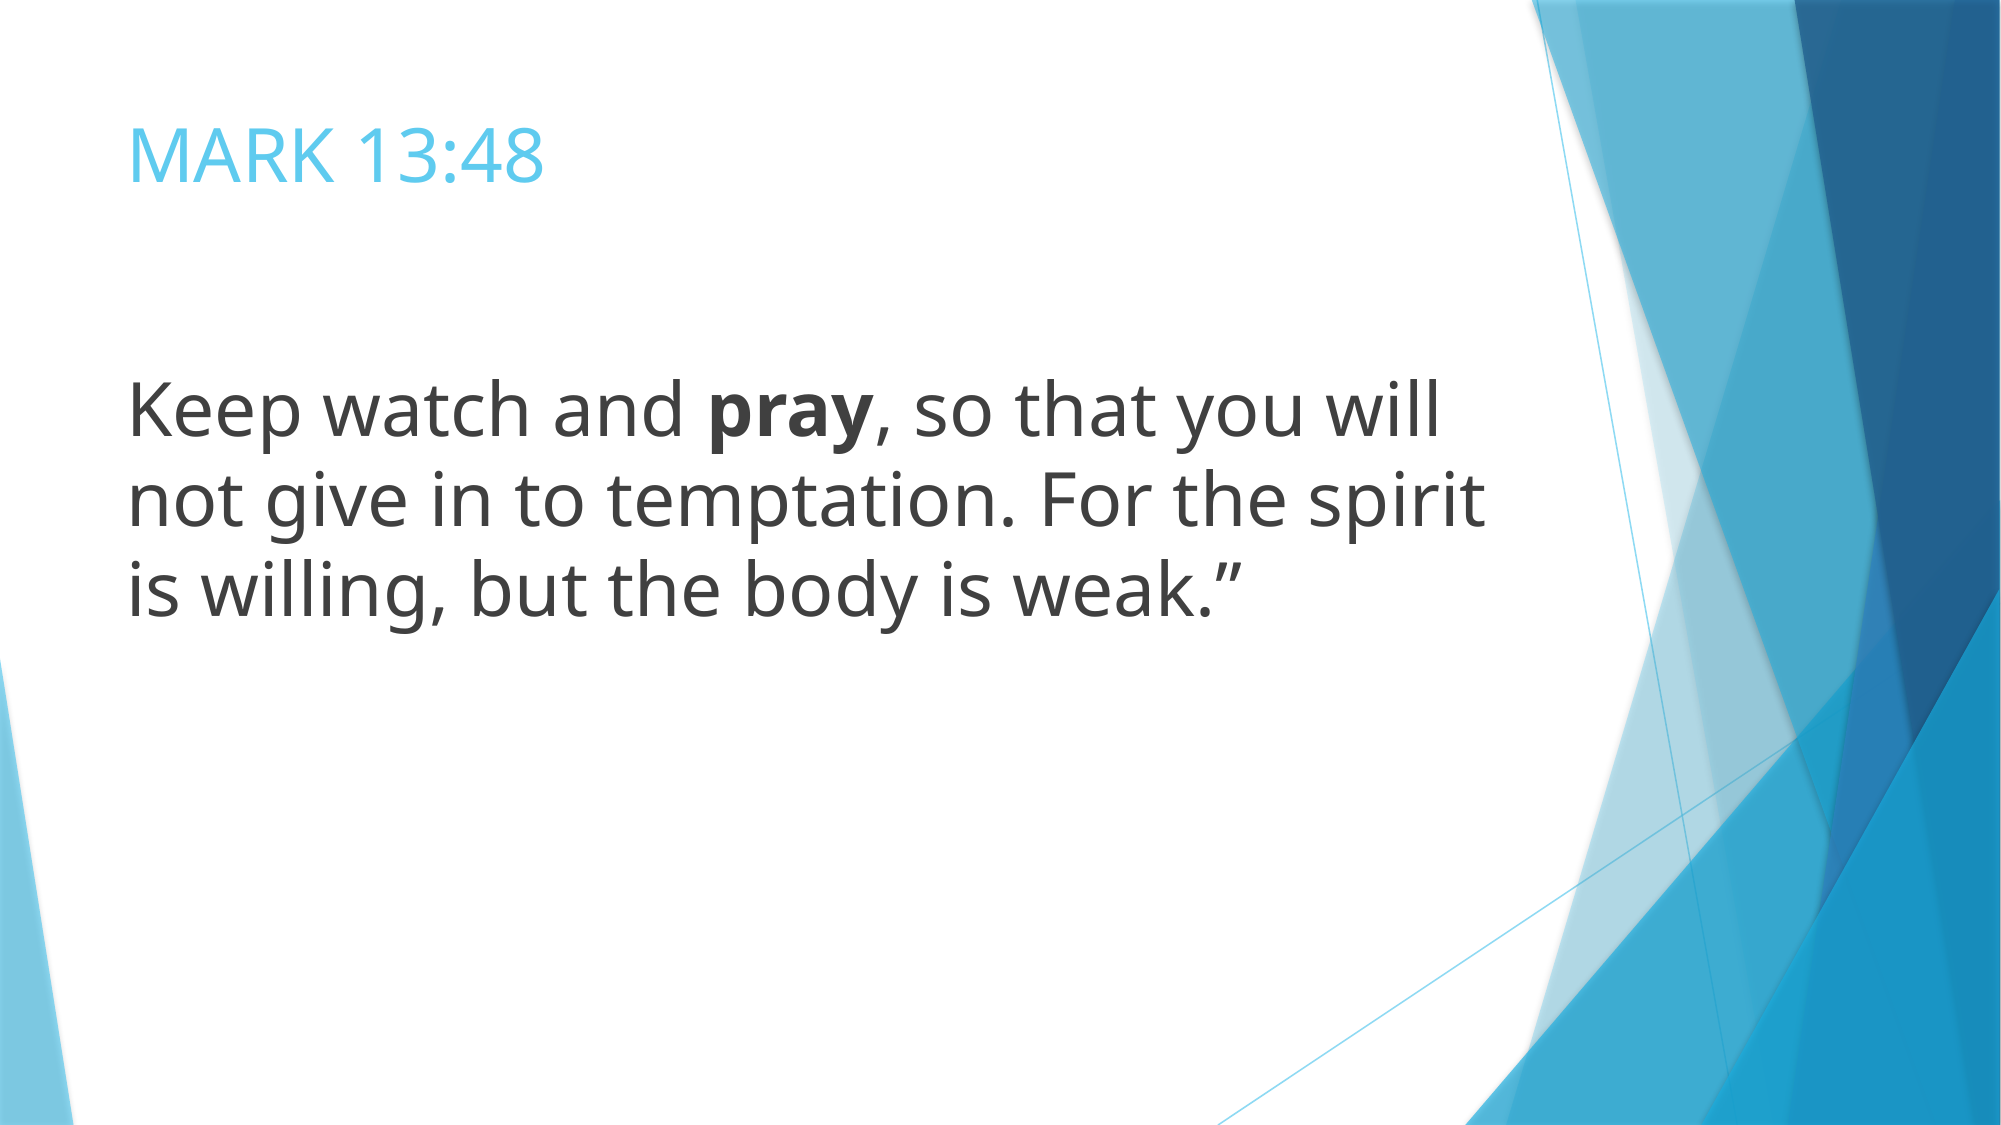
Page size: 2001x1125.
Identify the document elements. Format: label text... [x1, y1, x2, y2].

list Keep watch and pray, so that you will not give in to temptation. For the spirit is willing, but the body is weak.” [111, 354, 1522, 992]
title MARK 13:48 [111, 99, 1522, 317]
